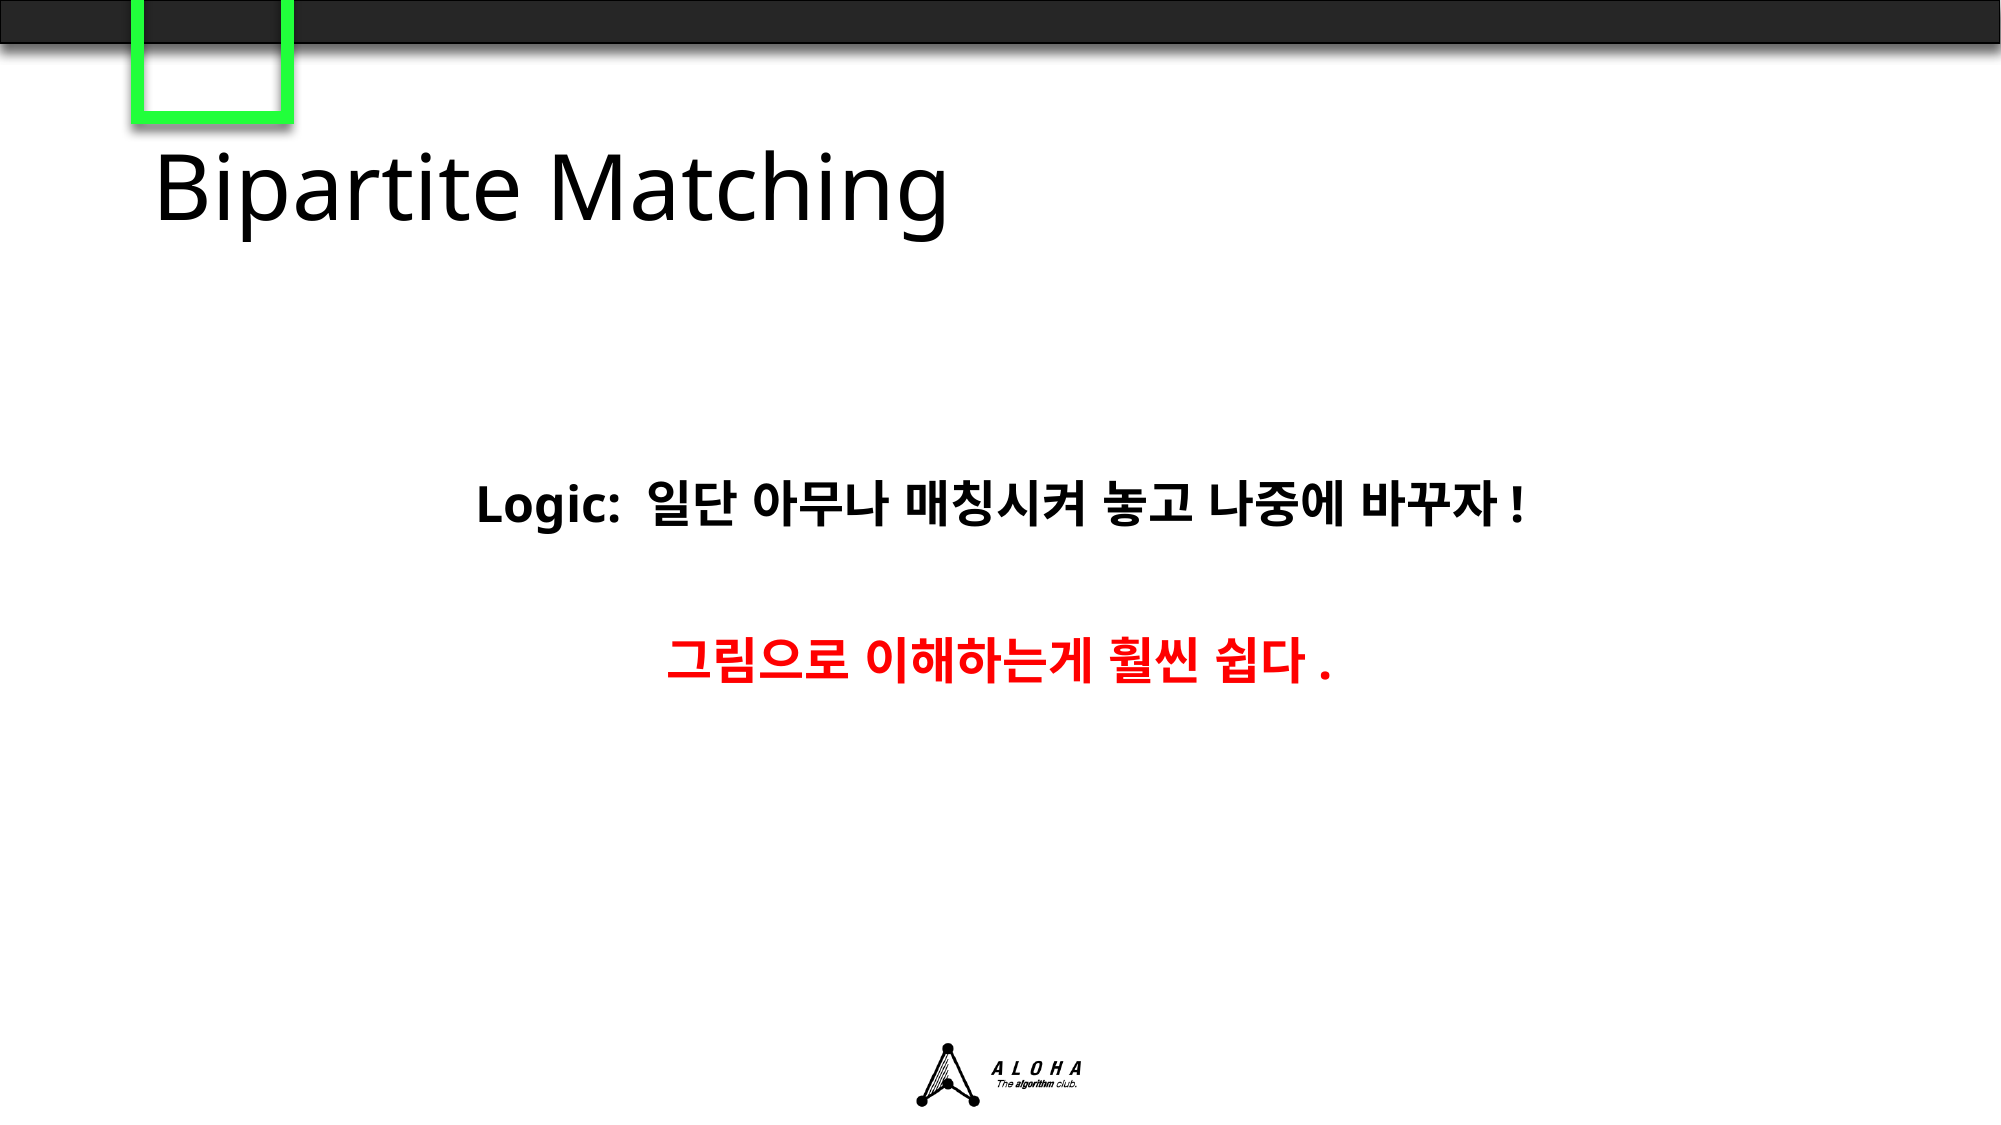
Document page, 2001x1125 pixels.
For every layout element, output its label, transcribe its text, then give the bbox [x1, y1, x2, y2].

text_box Logic: 일단 아무나 매칭시켜 놓고 나중에 바꾸자! [460, 464, 1540, 540]
text_box 그림으로 이해하는게 훨씬 쉽다. [651, 622, 1348, 697]
title Bipartite Matching [137, 129, 1863, 253]
picture [899, 1024, 1101, 1125]
